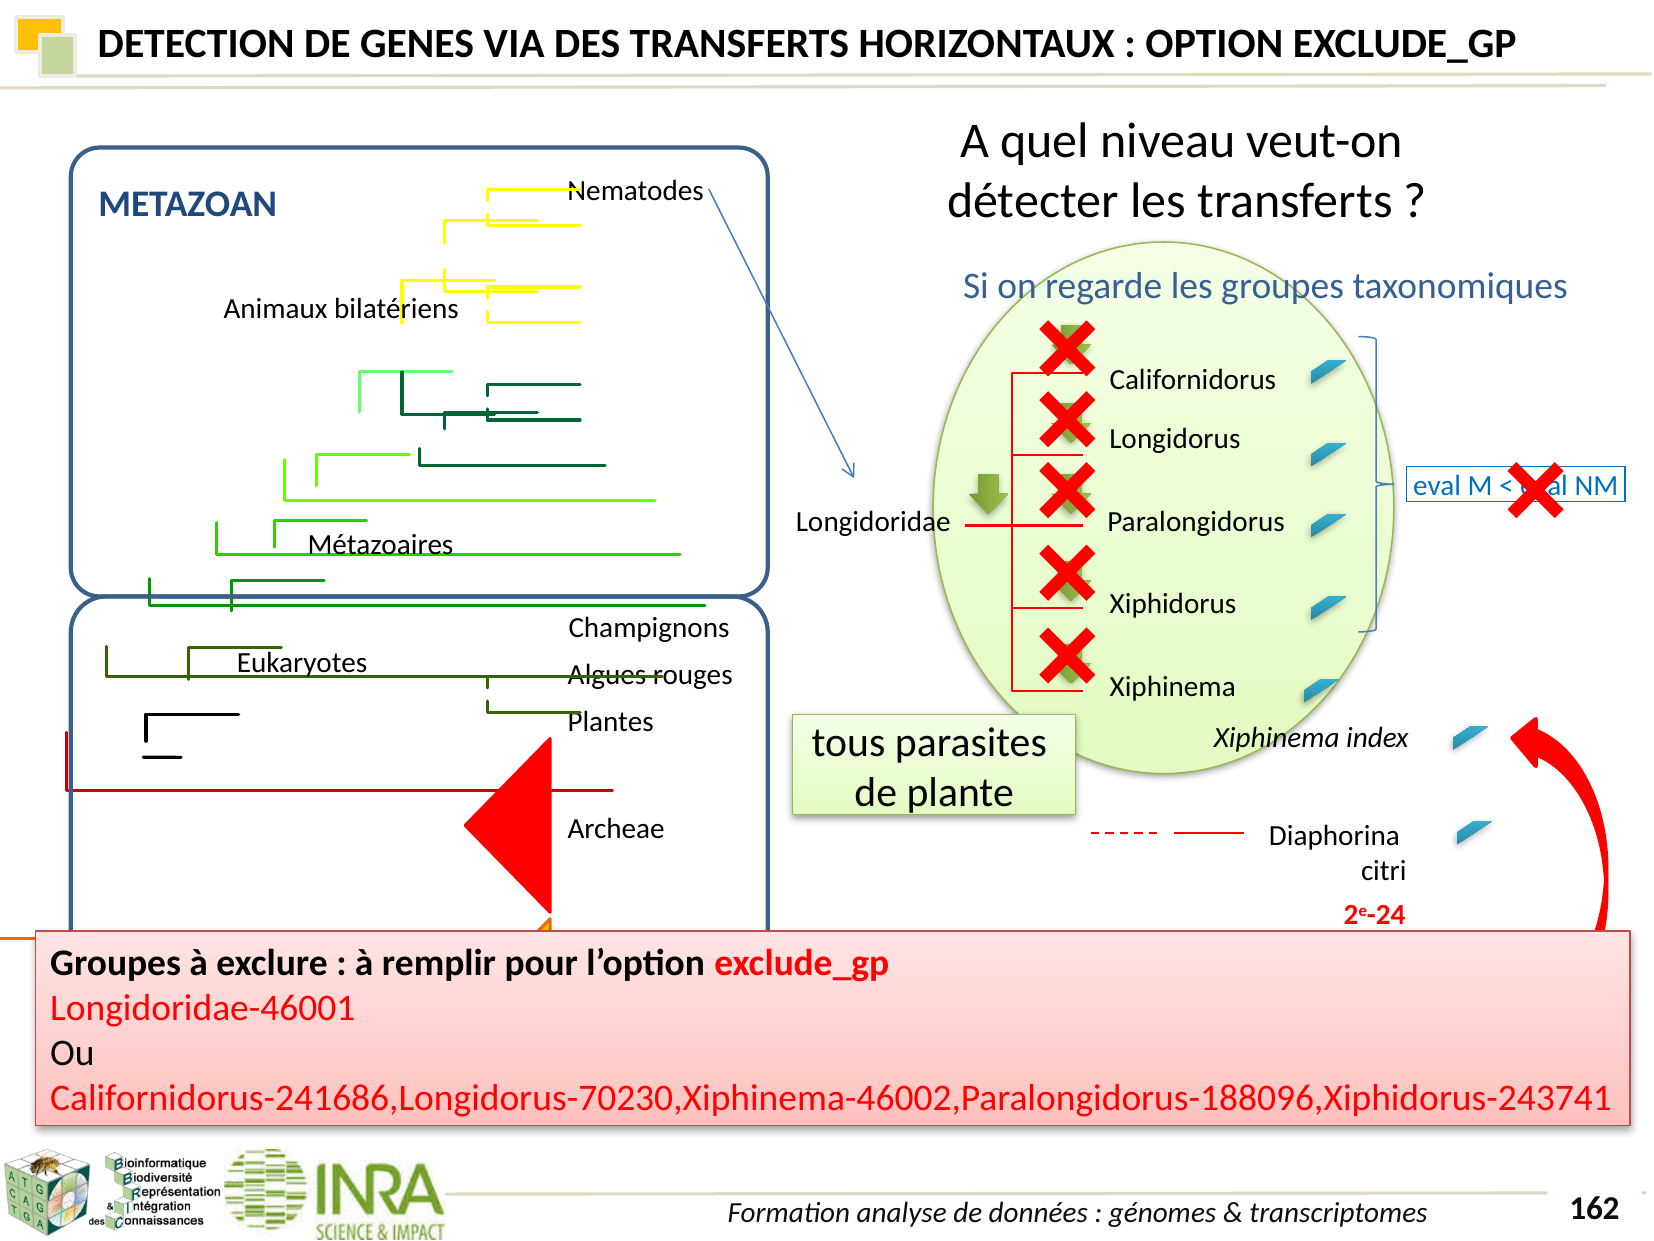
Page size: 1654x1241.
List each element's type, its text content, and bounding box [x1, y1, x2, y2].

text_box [0, 436, 810, 839]
text_box METAZOAN [83, 171, 293, 231]
text_box A quel niveau veut-on détecter les transferts ? [448, 100, 1654, 235]
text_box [968, 324, 1544, 975]
picture [0, 1141, 445, 1240]
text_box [708, 188, 1427, 762]
text_box [68, 846, 770, 929]
text_box [68, 145, 703, 435]
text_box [1548, 336, 1627, 684]
text_box Si on regarde les groupes taxonomiques [1430, 253, 1584, 314]
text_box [814, 770, 963, 816]
text_box [1548, 734, 1609, 929]
text_box Groupes à exclure : à remplir pour l’option exclude_gp Longidoridae-46001 Ou Californidorus-241686,Longidorus-70230,Xiphinema-46002,Paralongidorus-188096,Xiphidorus-243741 [35, 930, 1631, 1126]
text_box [1511, 466, 1560, 514]
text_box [720, 1009, 1489, 1140]
title DETECTION DE GENES VIA DES TRANSFERTS HORIZONTAUX : OPTION EXCLUDE_GP [82, 17, 1619, 65]
